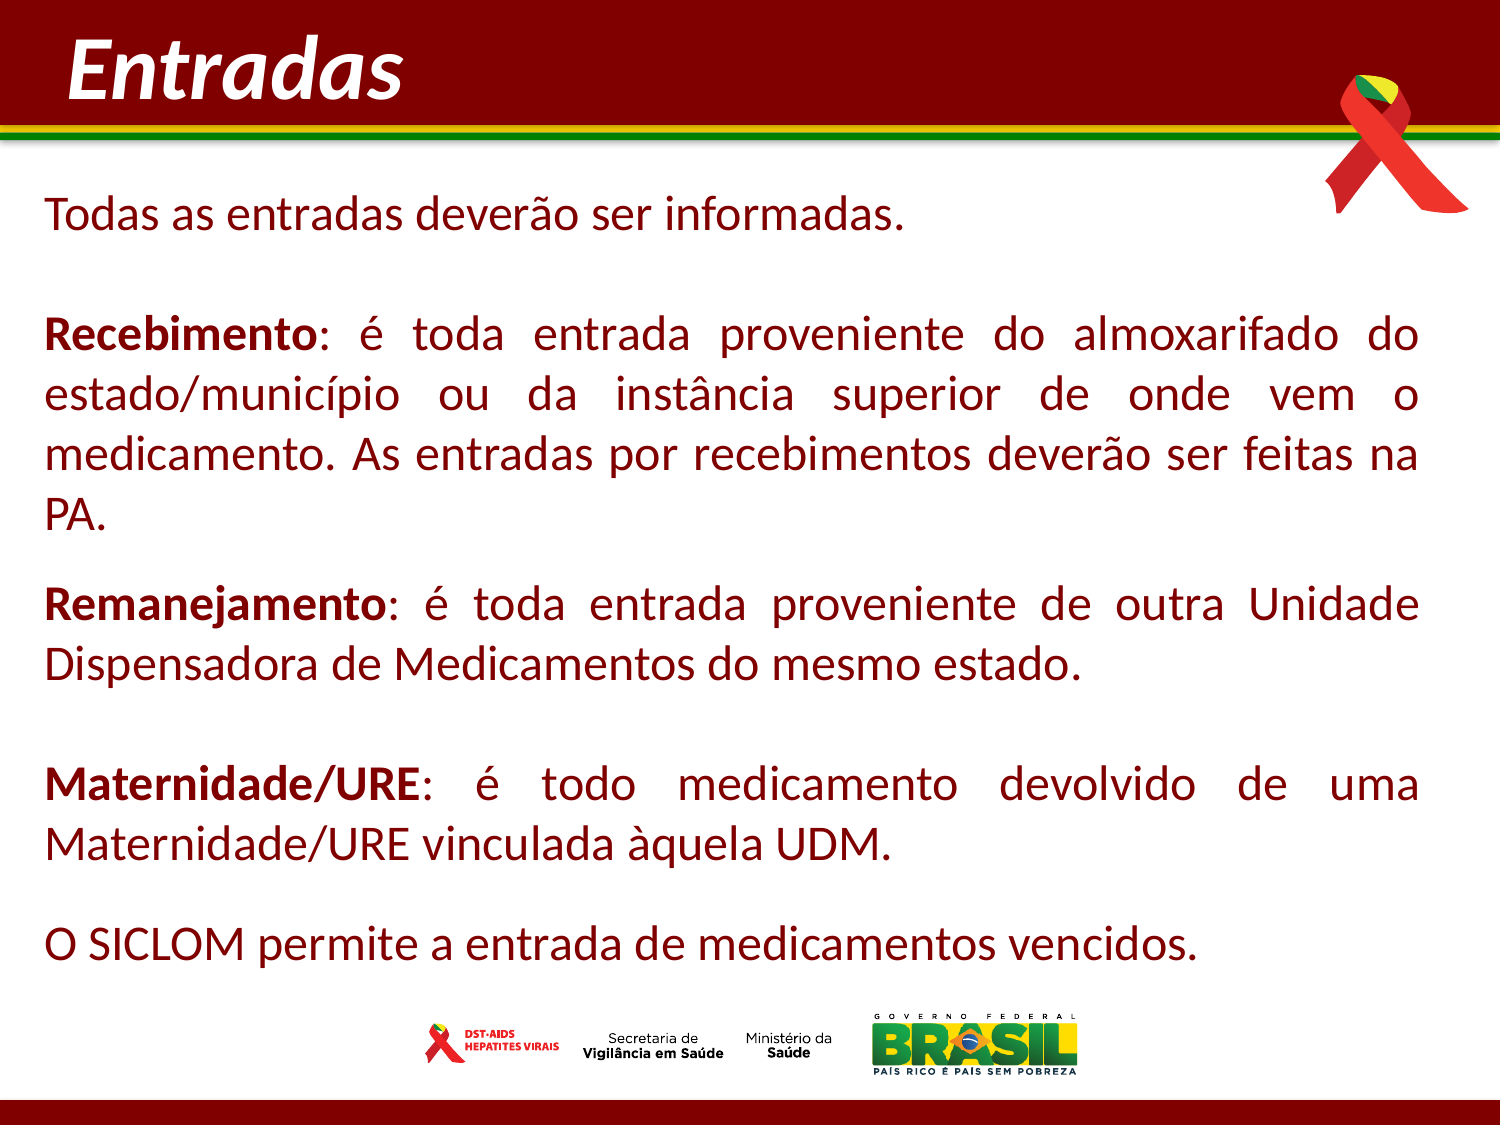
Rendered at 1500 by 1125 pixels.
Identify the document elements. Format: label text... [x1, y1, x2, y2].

text_box Entradas [51, 1, 916, 126]
text_box Todas as entradas deverão ser informadas. Recebimento: é toda entrada proveniente do almoxarifado do estado/município ou da instância superior de onde vem o medicamento. As entradas por recebimentos deverão ser feitas na PA. Remanejamento: é toda entrada proveniente de outra Unidade Dispensadora de Medicamentos do mesmo estado. Maternidade/URE: é todo medicamento devolvido de uma Maternidade/URE vinculada àquela UDM. O SICLOM permite a entrada de medicamentos vencidos. [29, 173, 1436, 978]
